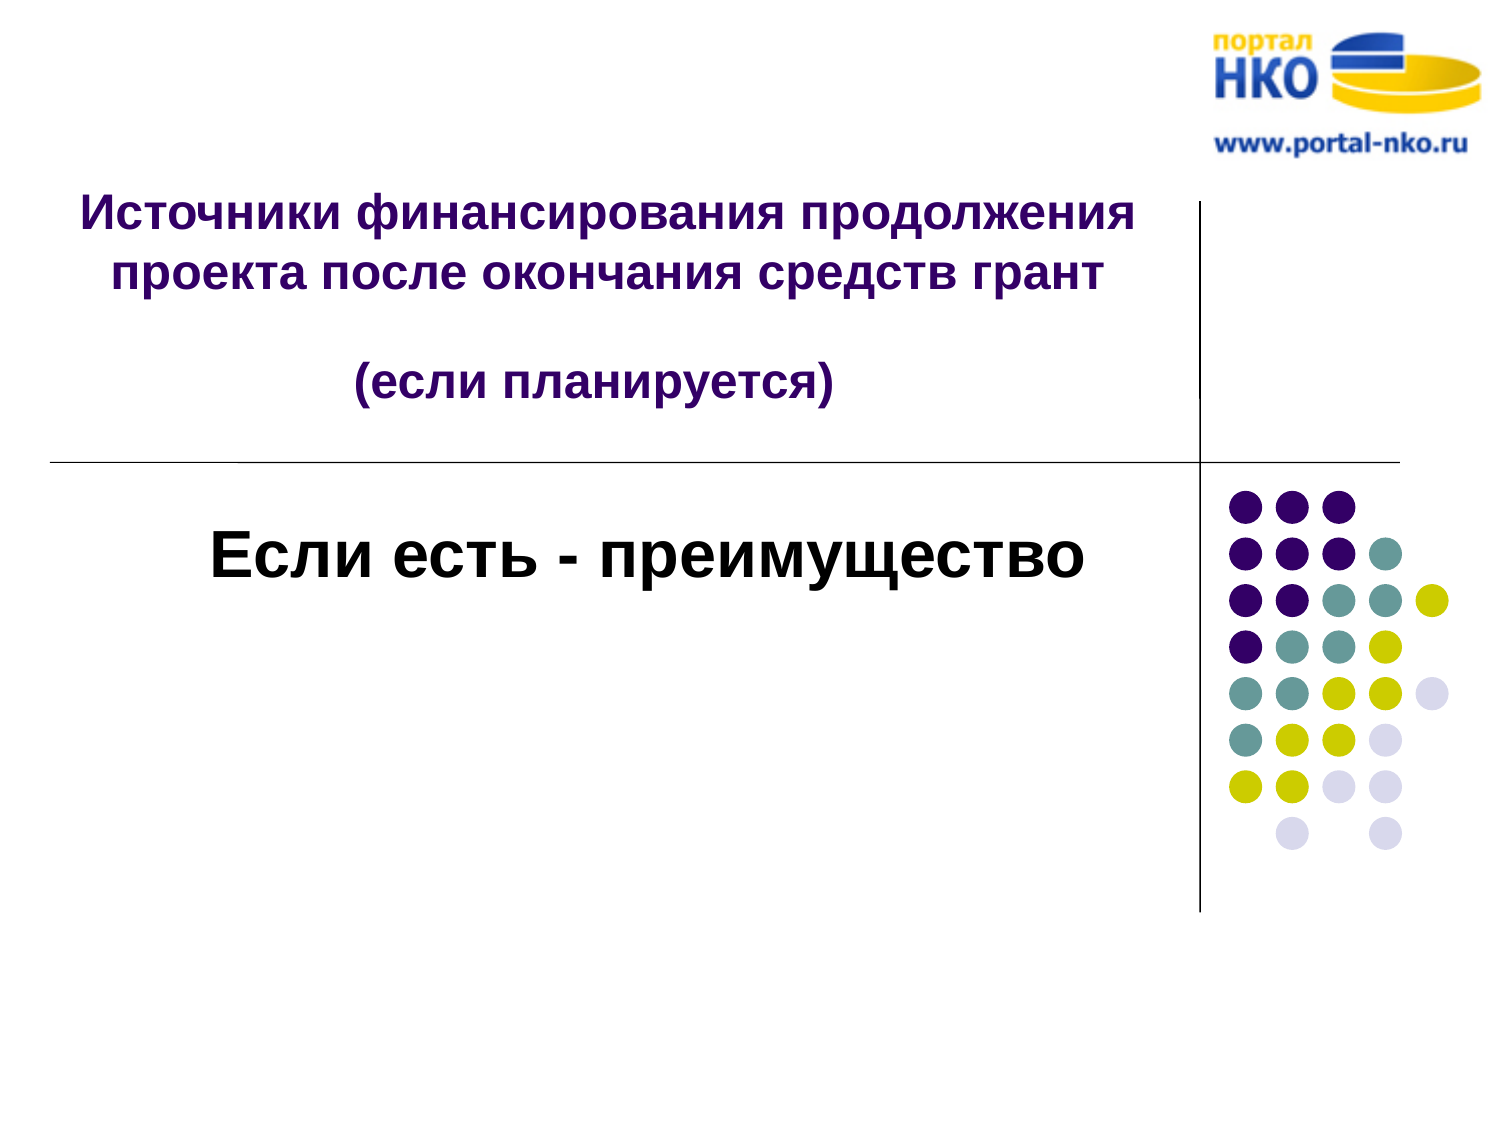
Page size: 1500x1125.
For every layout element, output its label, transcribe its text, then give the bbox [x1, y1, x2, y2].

subtitle Если есть - преимущество [135, 503, 1161, 892]
picture [1198, 0, 1500, 201]
title Источники финансирования продолжения проекта после окончания средств грант (если планируется) [51, 76, 1165, 427]
